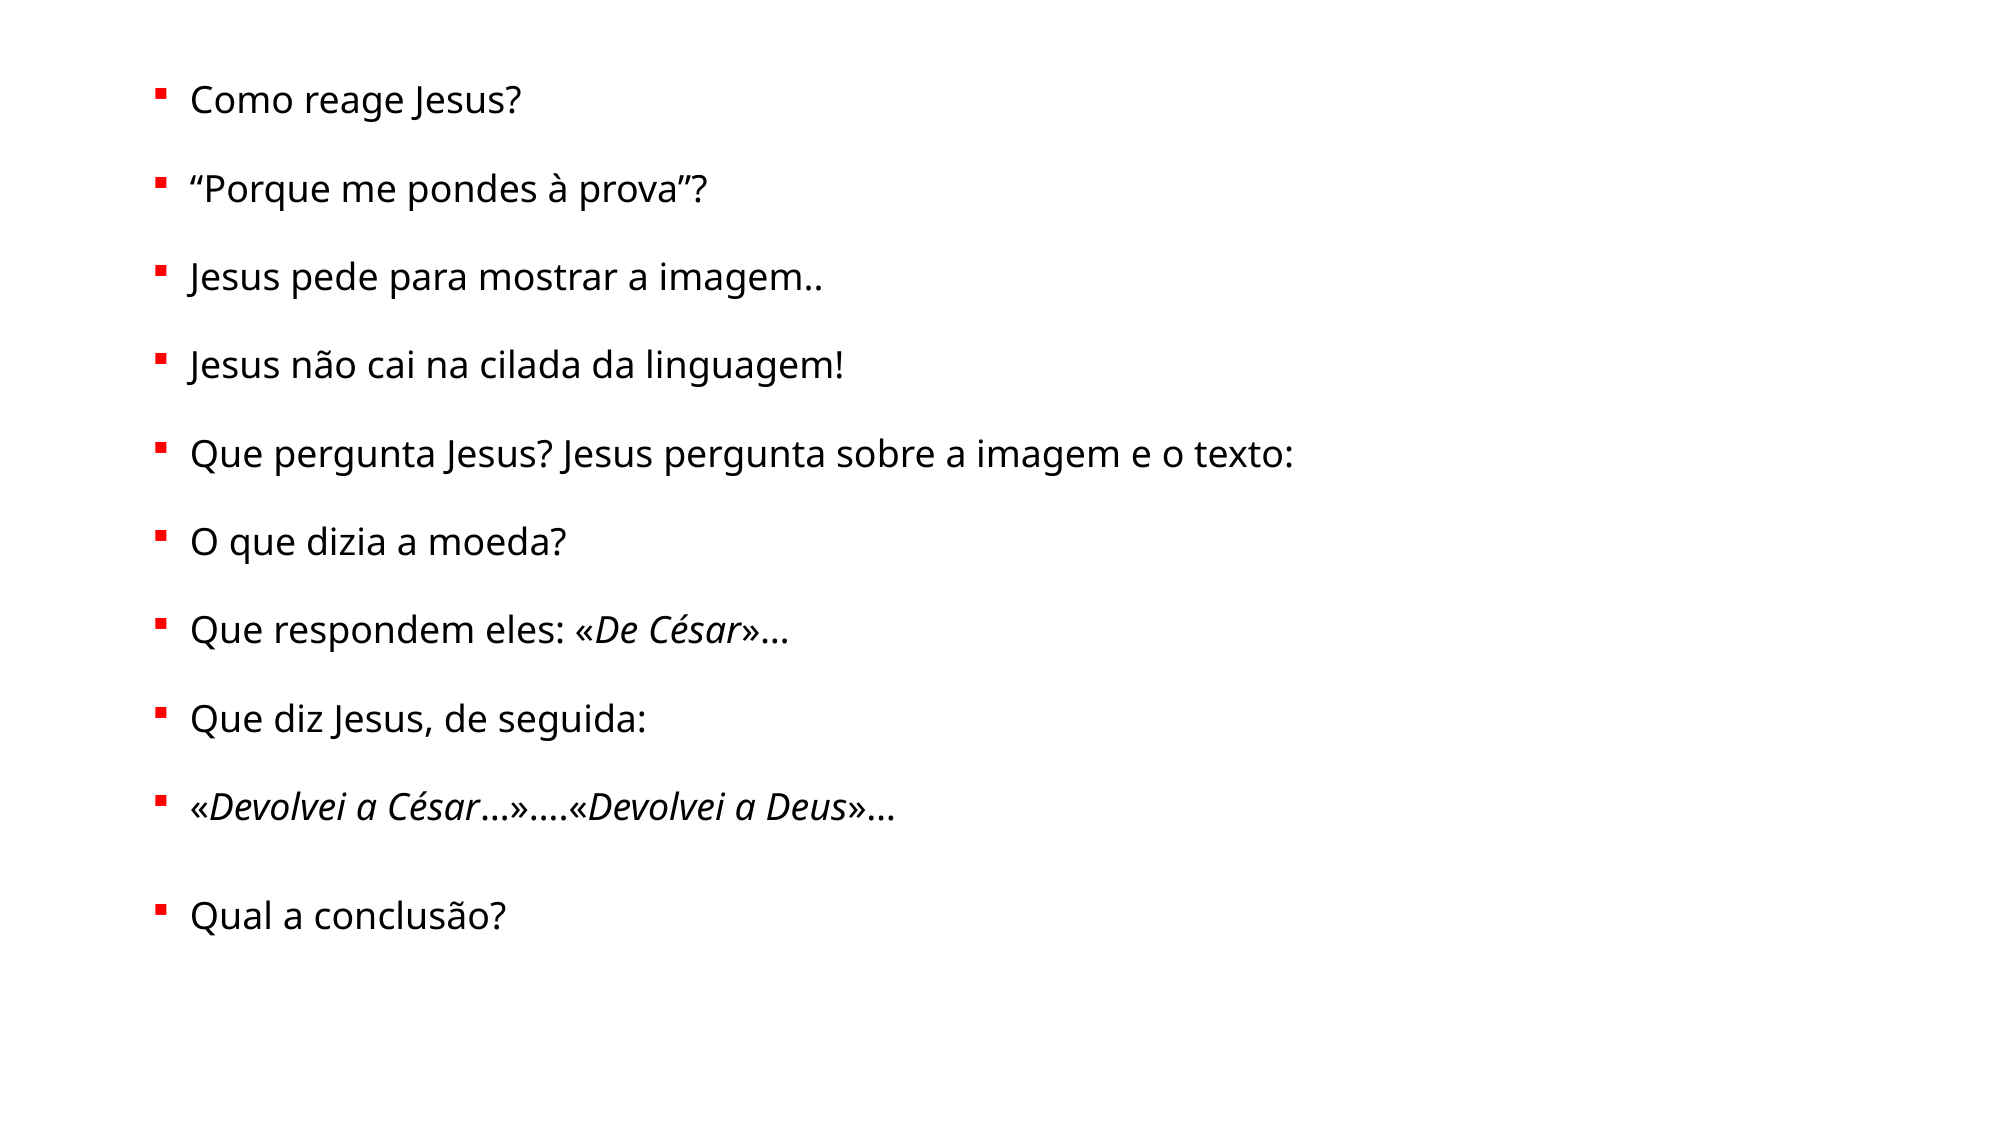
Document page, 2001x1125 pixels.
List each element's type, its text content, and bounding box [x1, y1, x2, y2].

list Como reage Jesus? “Porque me pondes à prova”? Jesus pede para mostrar a imagem.. Jesus não cai na cilada da linguagem! Que pergunta Jesus? Jesus pergunta sobre a imagem e o texto: O que dizia a moeda? Que respondem eles: «De César»… Que diz Jesus, de seguida: «Devolvei a César…»….«Devolvei a Deus»… Qual a conclusão? [137, 46, 1863, 1090]
